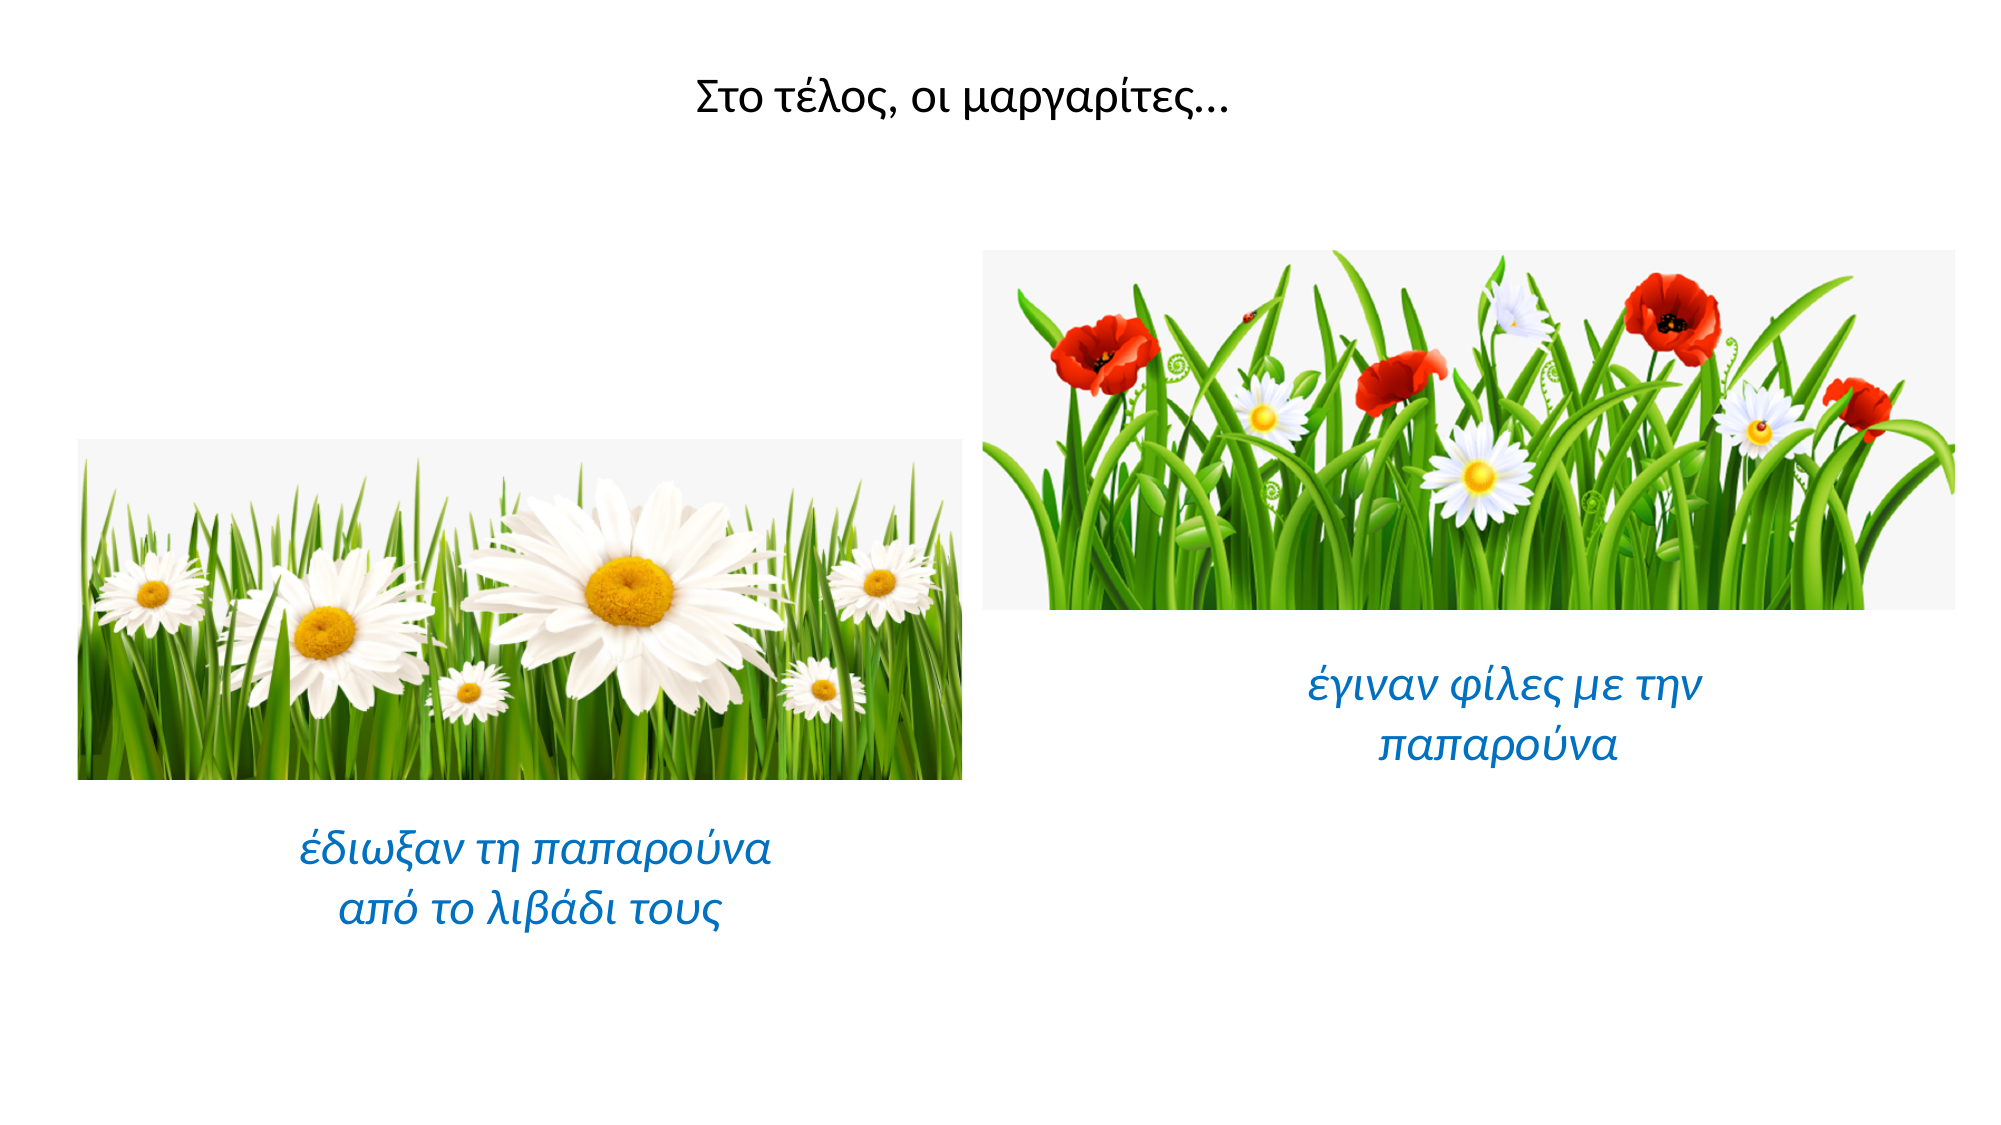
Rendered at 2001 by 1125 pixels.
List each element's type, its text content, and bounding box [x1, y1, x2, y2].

picture [982, 250, 1956, 610]
picture [77, 438, 963, 780]
list Στο τέλος, οι μαργαρίτες… [681, 62, 1316, 148]
text_box έγιναν φίλες με την παπαρούνα [1244, 642, 1764, 778]
text_box έδιωξαν τη παπαρούνα από το λιβάδι τους [268, 807, 802, 942]
